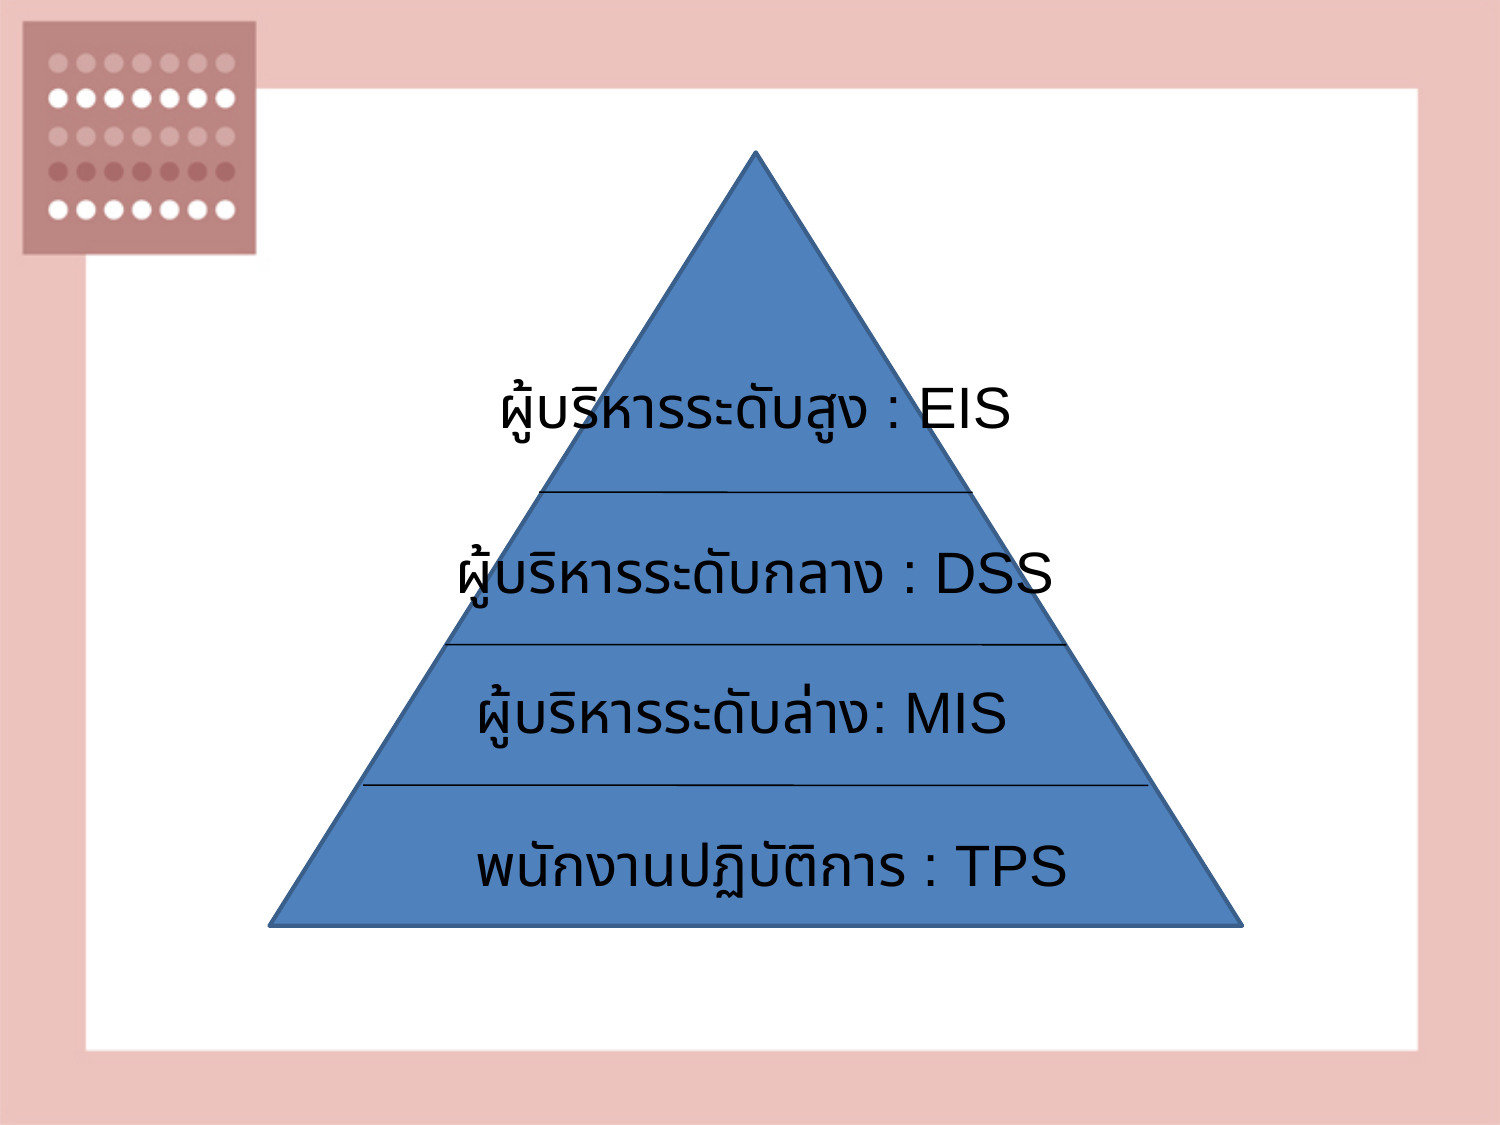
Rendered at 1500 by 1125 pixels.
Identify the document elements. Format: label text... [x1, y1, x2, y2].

text_box [517, 493, 994, 527]
text_box [540, 448, 972, 491]
text_box ผู้บริหารระดับล่าง: MIS [461, 667, 1023, 753]
text_box พนักงานปฏิบัติการ : TPS [460, 820, 1083, 906]
text_box ผู้บริหารระดับสูง : EIS [483, 363, 1027, 448]
text_box [620, 150, 891, 363]
text_box [267, 613, 1244, 928]
text_box ผู้บริหารระดับกลาง : DSS [441, 527, 1069, 613]
picture [0, 0, 1500, 1125]
